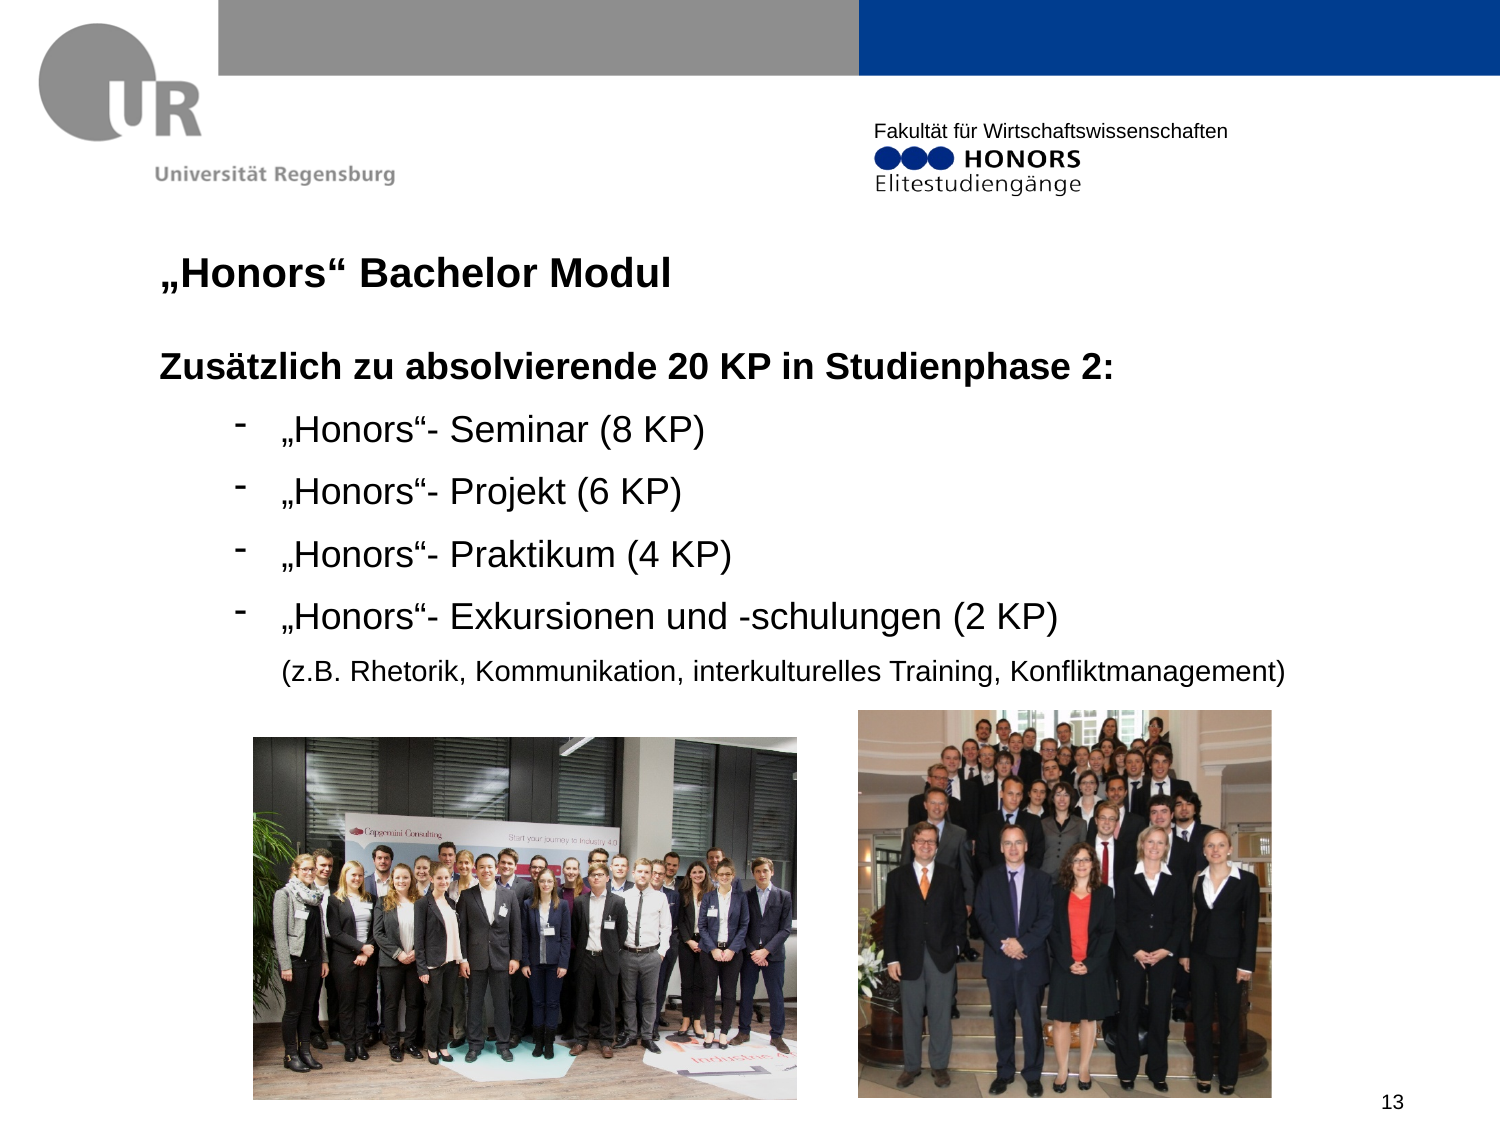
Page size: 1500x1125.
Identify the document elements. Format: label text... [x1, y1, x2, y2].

slide_number 13 [1068, 1081, 1419, 1125]
title „Honors“ Bachelor Modul [159, 235, 1398, 303]
picture [17, 18, 419, 209]
picture [873, 146, 1081, 197]
picture [857, 700, 1272, 1098]
list Zusätzlich zu absolvierende 20 KP in Studienphase 2: „Honors“- Seminar (8 KP) „Honors“- Projekt (6 KP) „Honors“- Praktikum (4 KP) „Honors“- Exkursionen und -schulungen (2 KP) (z.B. Rhetorik, Kommunikation, interkulturelles Training, Konfliktmanagement) [159, 324, 1398, 1083]
picture [253, 736, 797, 1100]
